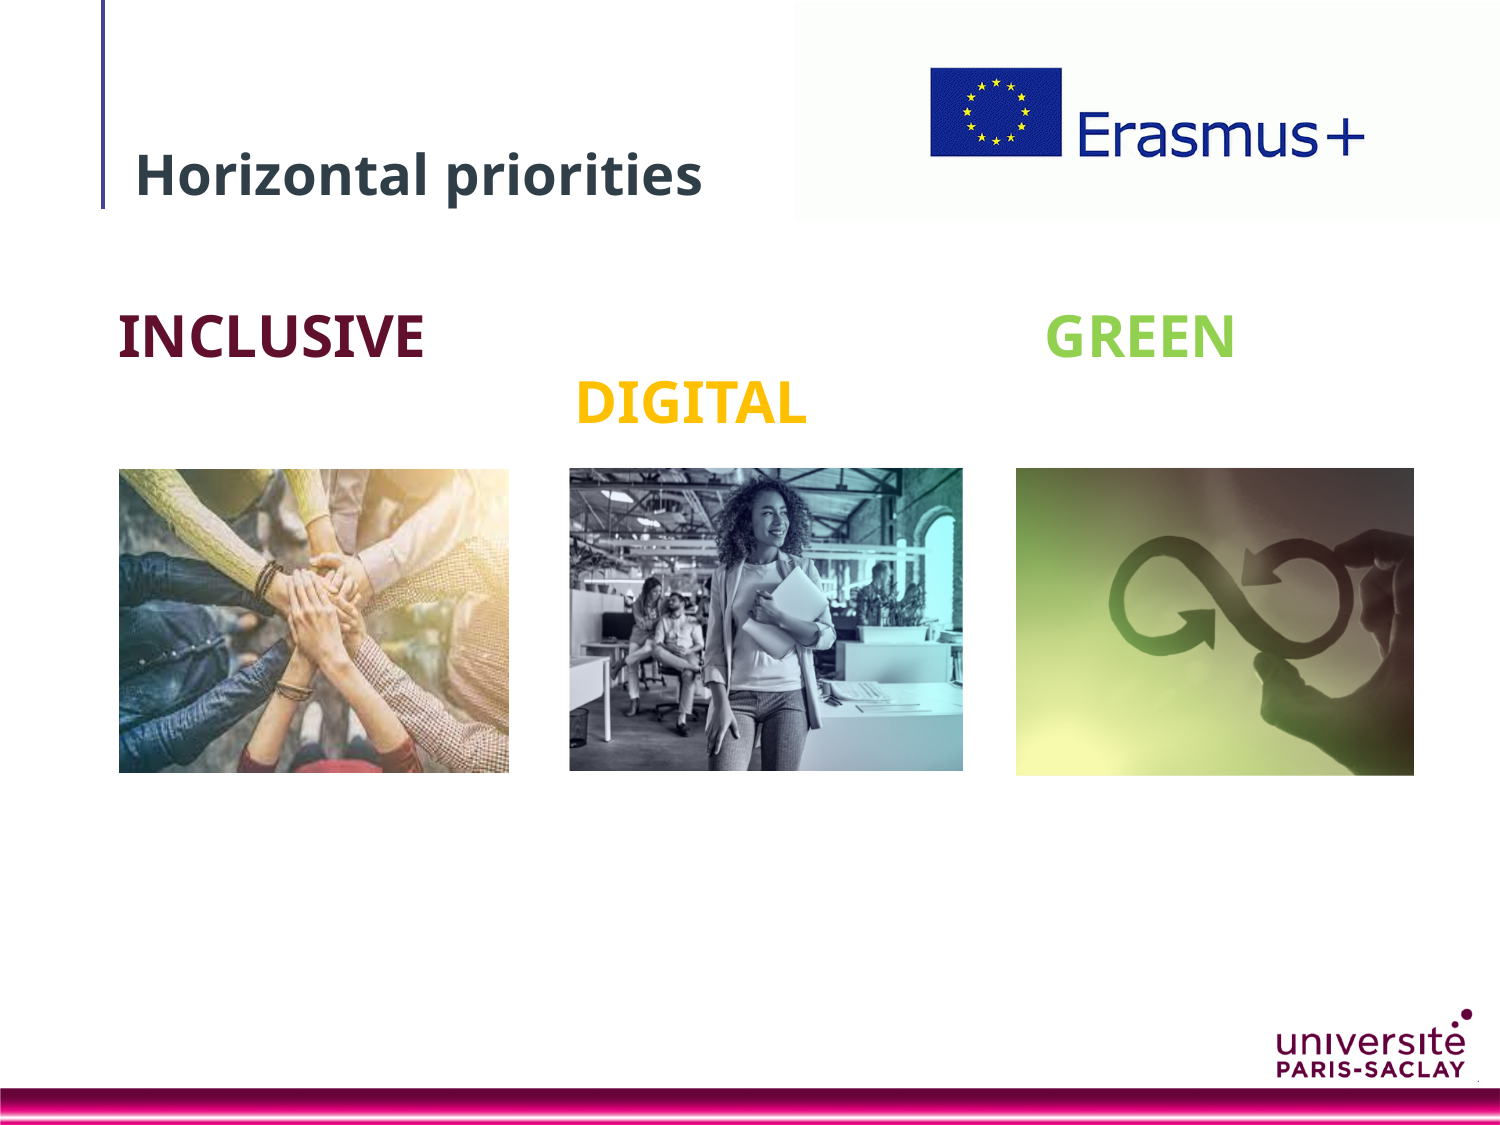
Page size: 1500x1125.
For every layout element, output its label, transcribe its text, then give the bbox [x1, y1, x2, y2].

picture [793, 2, 1500, 221]
picture [119, 469, 509, 773]
picture [1268, 1007, 1479, 1082]
list DIGITAL [559, 365, 973, 829]
picture [2, 1089, 1499, 1124]
picture [569, 467, 963, 771]
list GREEN [1029, 299, 1444, 917]
picture [1016, 467, 1414, 776]
list INCLUSIVE [103, 299, 517, 917]
title Horizontal priorities [119, 79, 793, 208]
